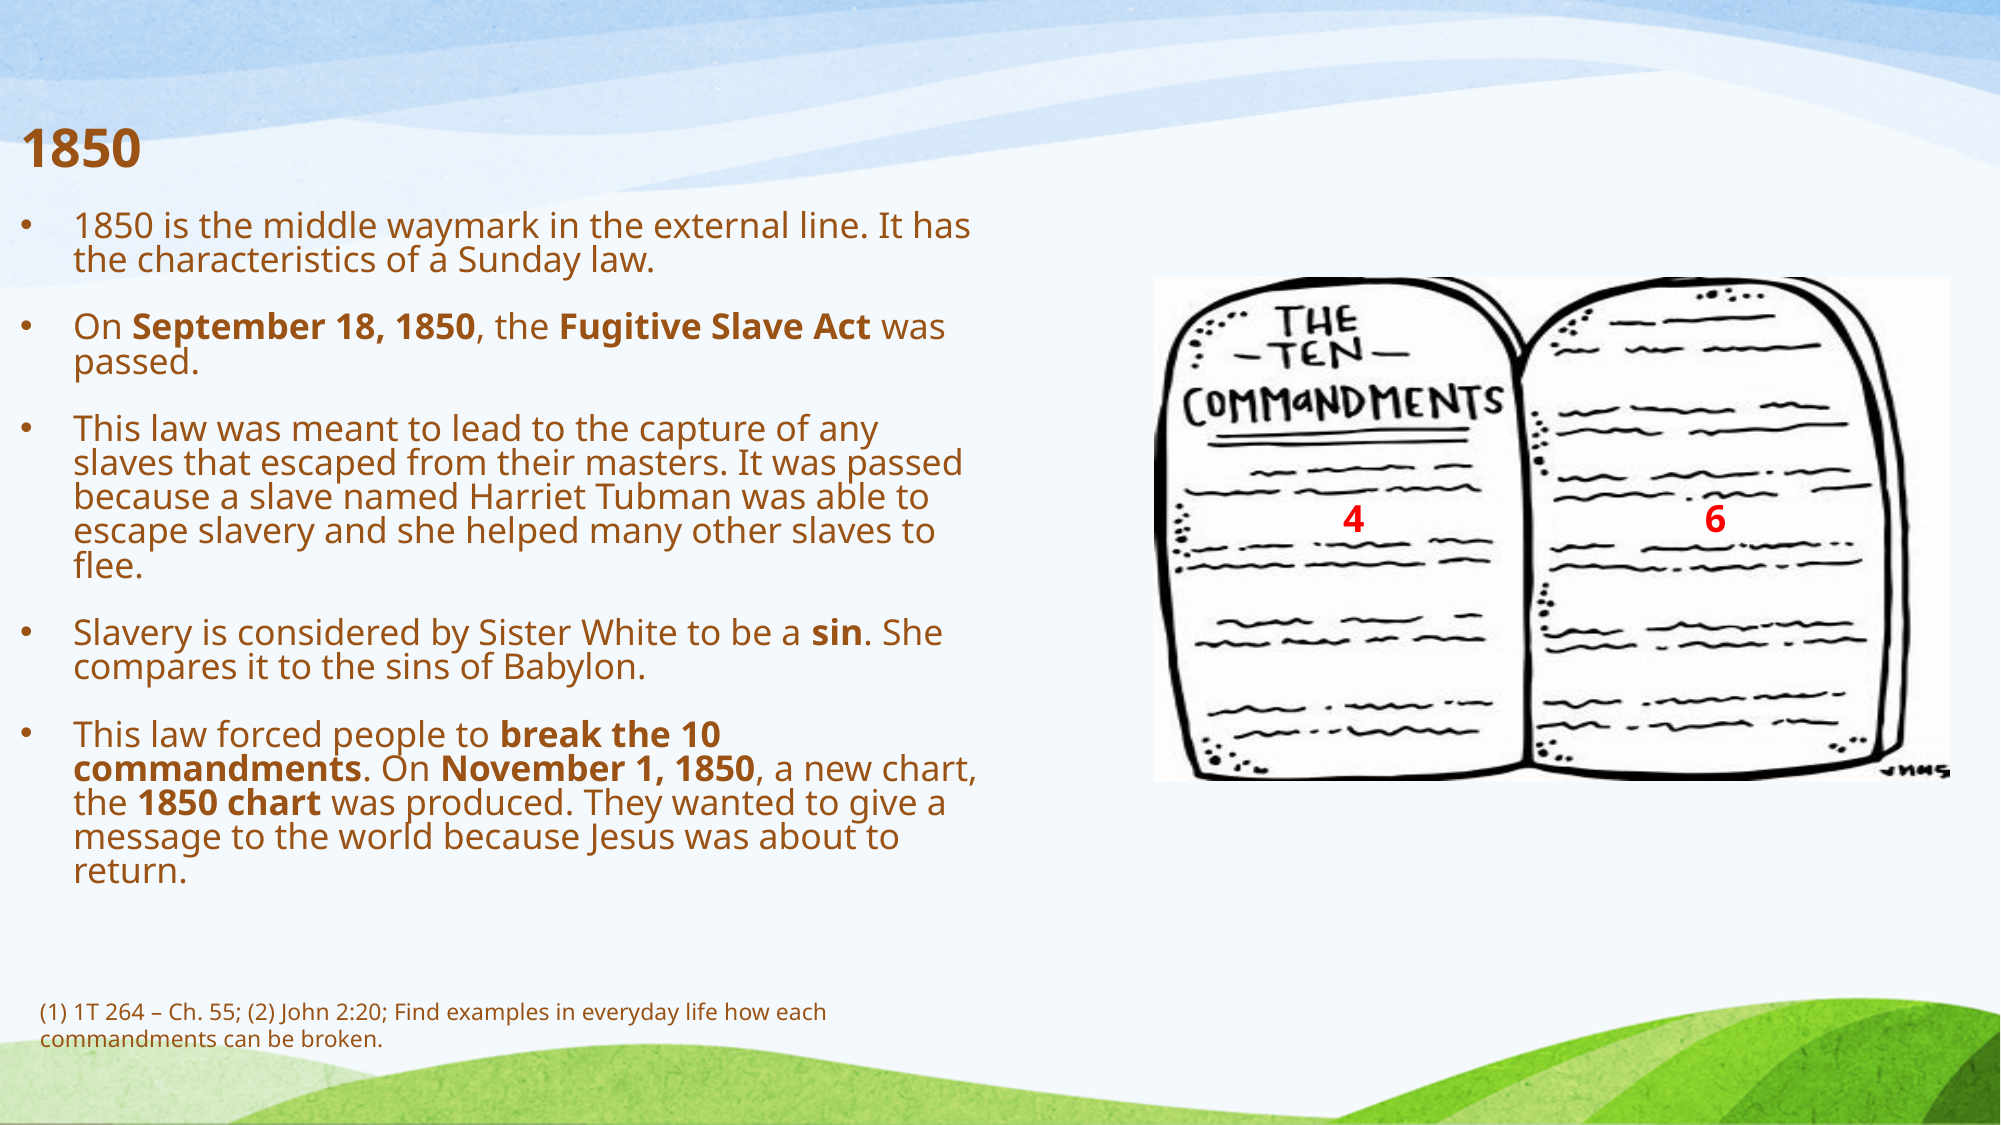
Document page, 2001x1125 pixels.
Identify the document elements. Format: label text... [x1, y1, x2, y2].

list 1850 1850 is the middle waymark in the external line. It has the characteristics of a Sunday law. On September 18, 1850, the Fugitive Slave Act was passed. This law was meant to lead to the capture of any slaves that escaped from their masters. It was passed because a slave named Harriet Tubman was able to escape slavery and she helped many other slaves to flee. Slavery is considered by Sister White to be a sin. She compares it to the sins of Babylon. This law forced people to break the 10 commandments. On November 1, 1850, a new chart, the 1850 chart was produced. They wanted to give a message to the world because Jesus was about to return. [11, 118, 988, 987]
text_box (1) 1T 264 – Ch. 55; (2) John 2:20; Find examples in everyday life how each commandments can be broken. [32, 989, 993, 1060]
picture [0, 0, 2001, 1125]
